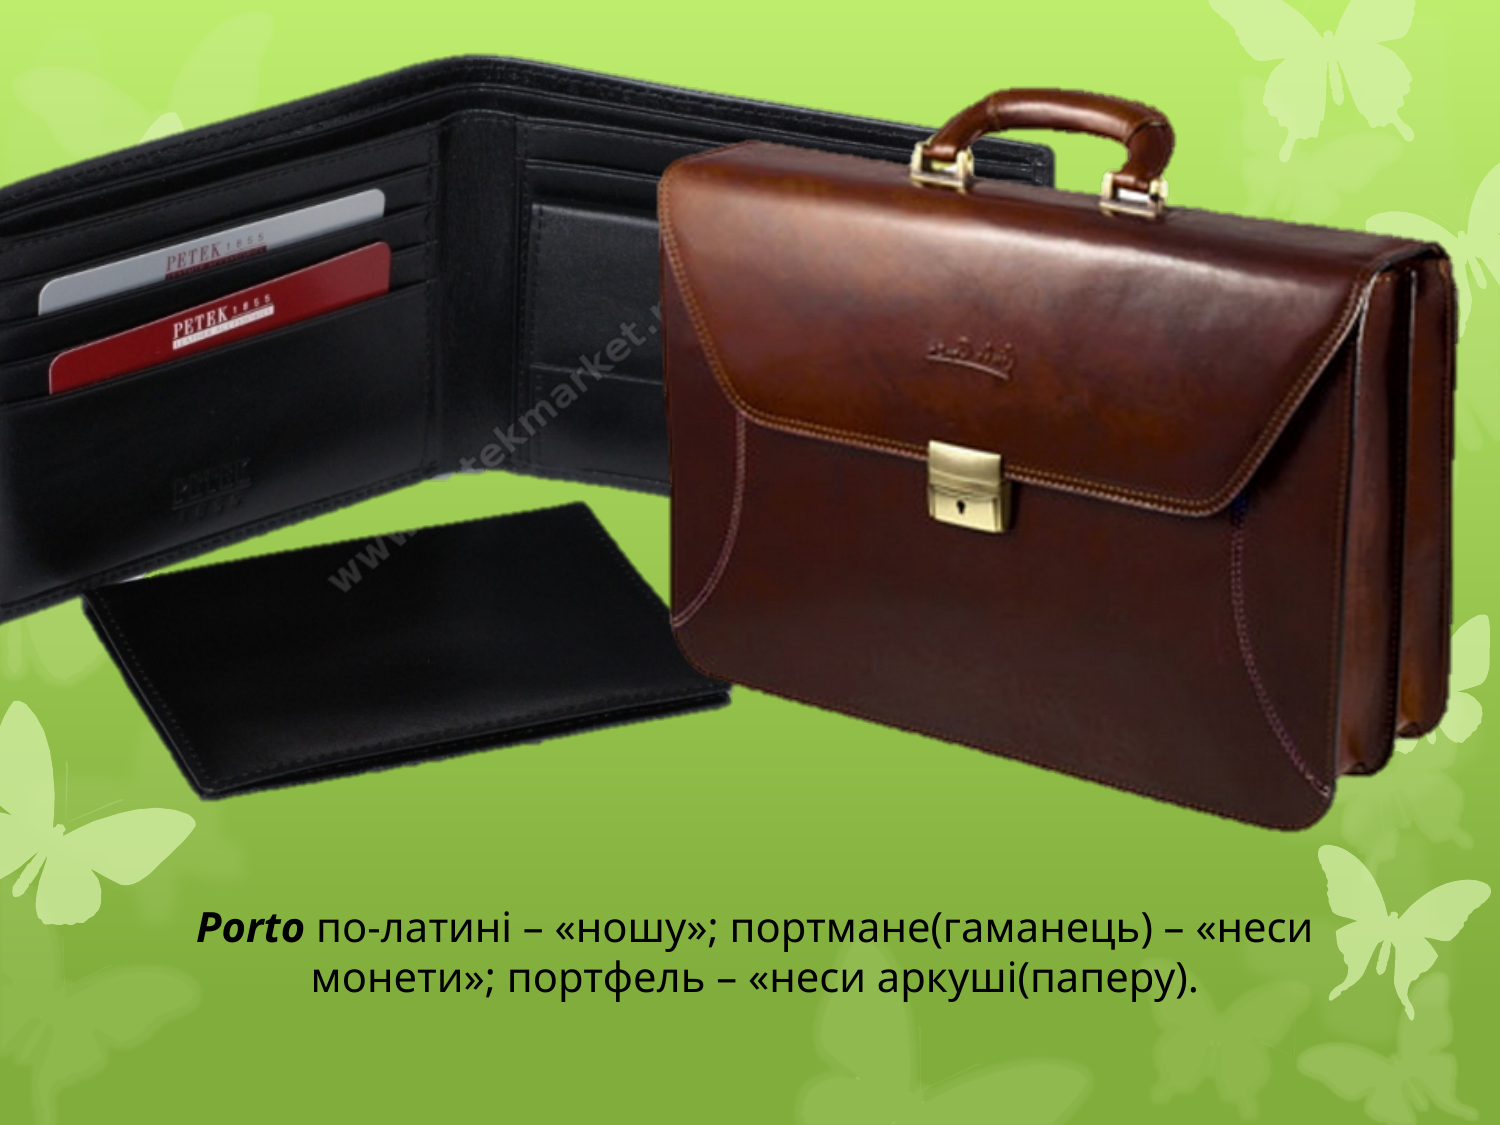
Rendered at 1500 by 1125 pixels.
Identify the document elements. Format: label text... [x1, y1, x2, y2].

list Porto по-латині – «ношу»; портмане(гаманець) – «неси монети»; портфель – «неси аркуші(паперу). [171, 893, 1339, 1070]
picture [0, 18, 1500, 858]
